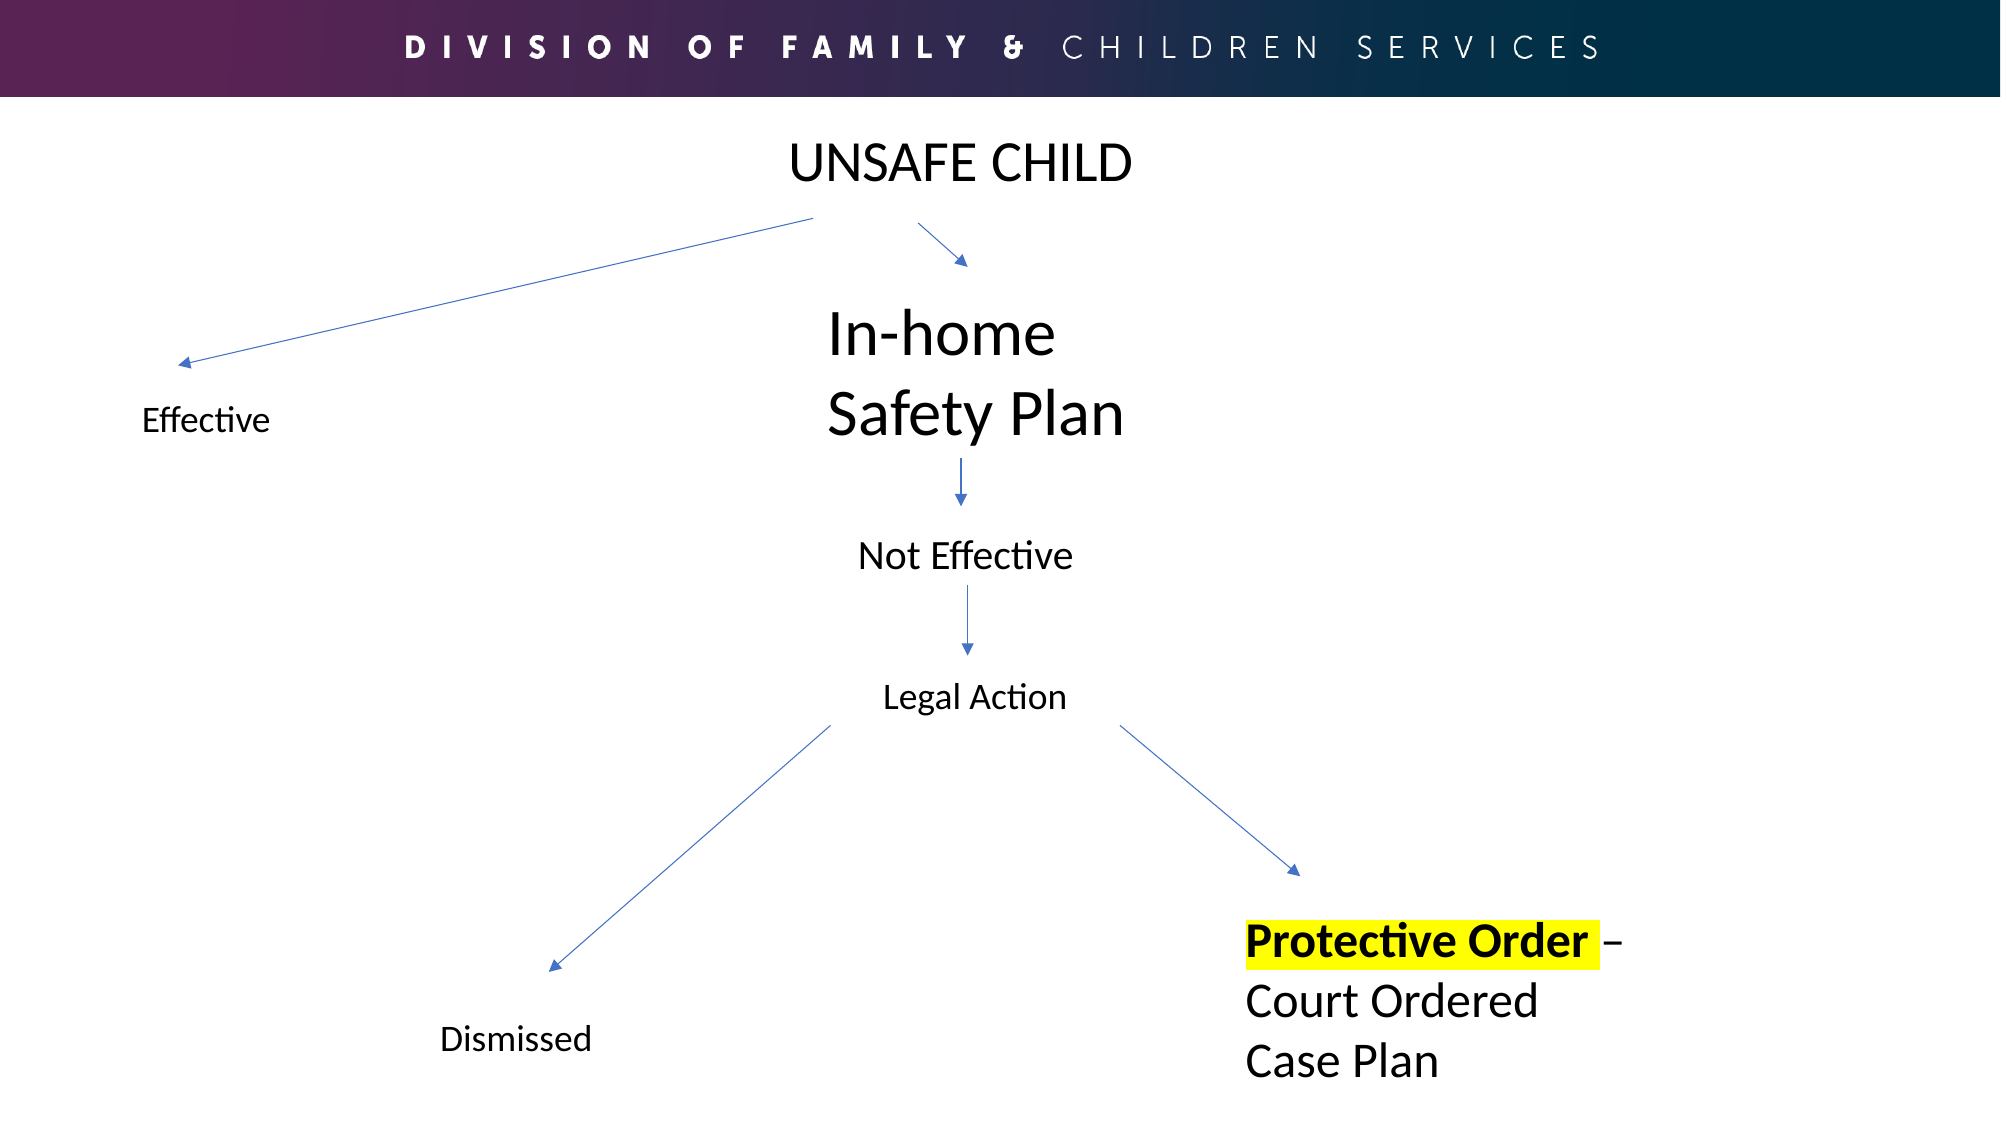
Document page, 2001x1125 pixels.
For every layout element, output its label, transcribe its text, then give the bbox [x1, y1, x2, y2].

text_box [177, 218, 814, 366]
picture [1584, 40, 1596, 54]
text_box Dismissed [425, 1006, 673, 1067]
text_box Protective Order – Court Ordered Case Plan [1230, 900, 1643, 1096]
text_box Legal Action [821, 664, 1130, 725]
text_box UNSAFE CHILD [711, 115, 1211, 201]
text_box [548, 725, 831, 973]
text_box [918, 222, 968, 267]
text_box Not Effective [843, 520, 1093, 585]
picture [1552, 37, 1556, 57]
picture [1515, 36, 1531, 44]
picture [0, 0, 2001, 1125]
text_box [1120, 725, 1301, 877]
picture [1515, 51, 1523, 58]
text_box In-home Safety Plan [813, 281, 1187, 457]
text_box Effective [127, 387, 341, 447]
